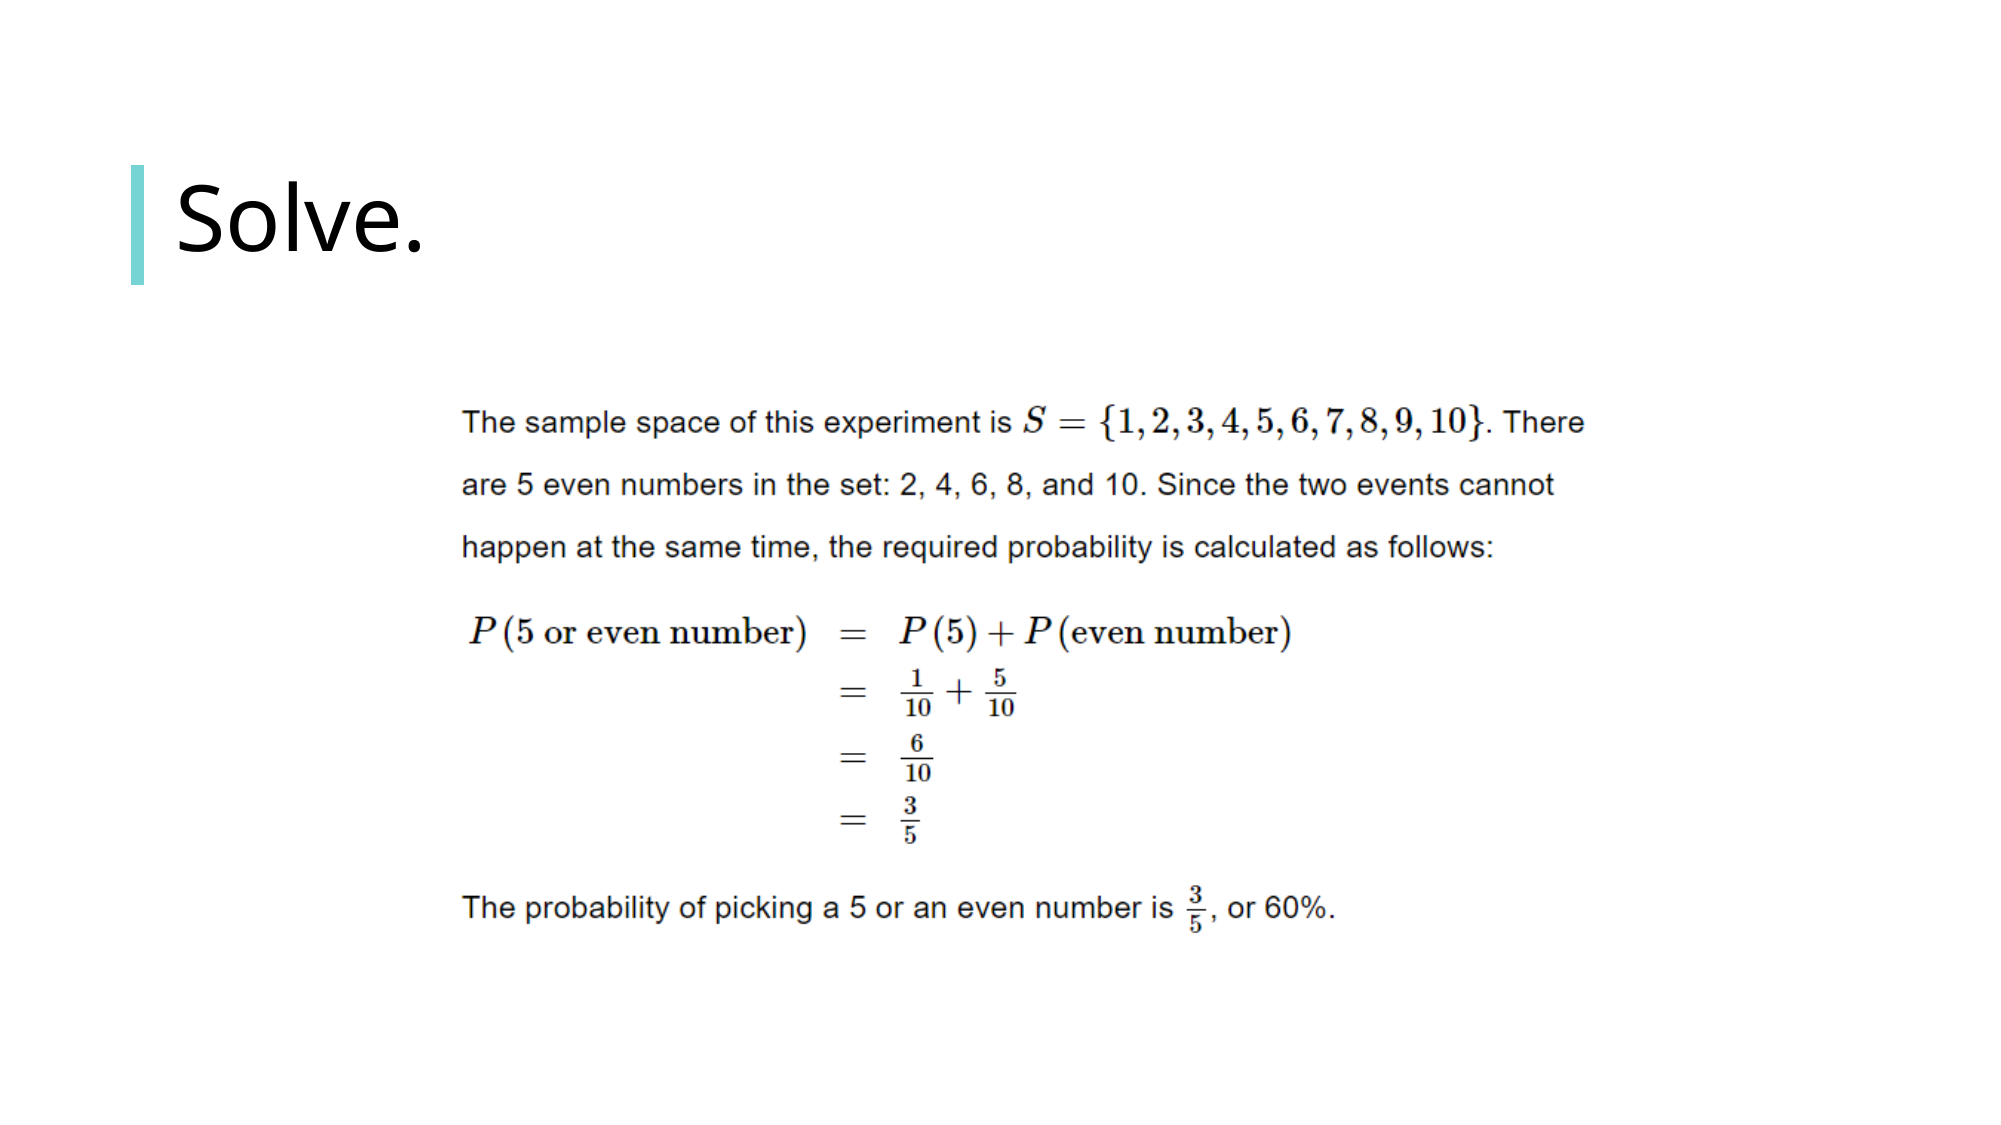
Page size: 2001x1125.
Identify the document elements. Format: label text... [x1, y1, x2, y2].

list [422, 329, 1620, 989]
title Solve. [160, 165, 1886, 285]
